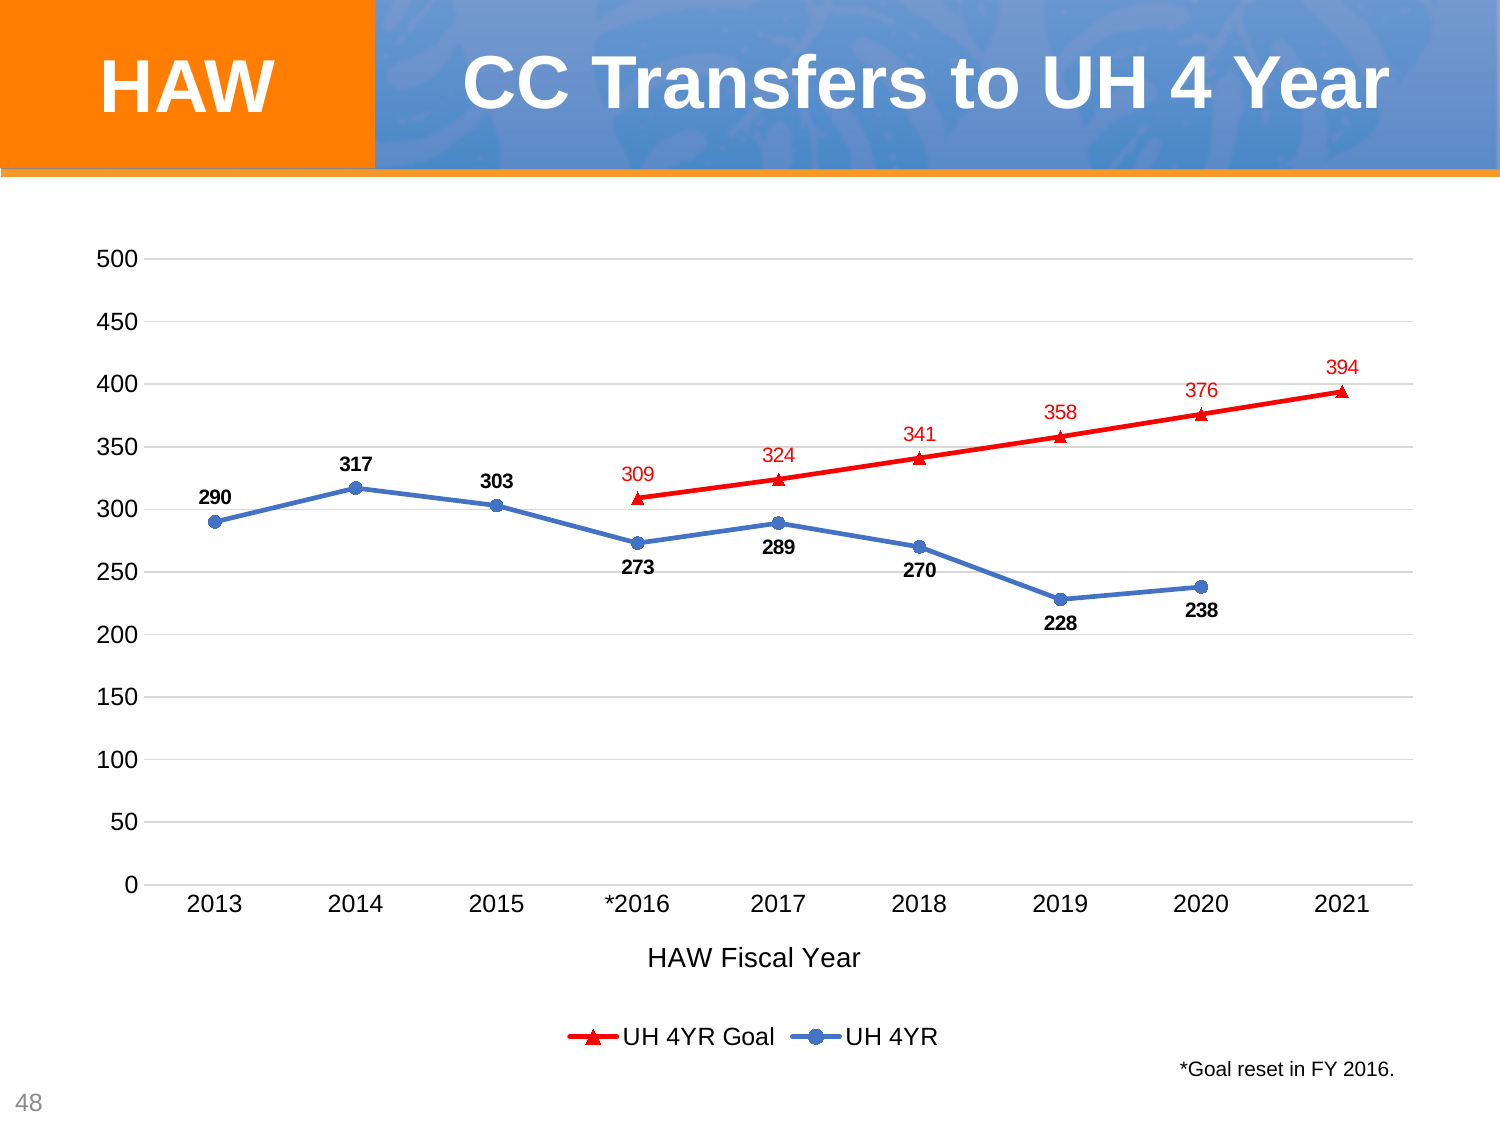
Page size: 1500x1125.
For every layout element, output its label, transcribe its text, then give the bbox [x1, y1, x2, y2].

list HAW [0, 0, 375, 166]
slide_number 48 [0, 1071, 338, 1125]
chart [68, 229, 1441, 1056]
text_box *Goal reset in FY 2016. [1165, 1056, 1410, 1089]
title CC Transfers to UH 4 Year [375, 0, 1500, 169]
